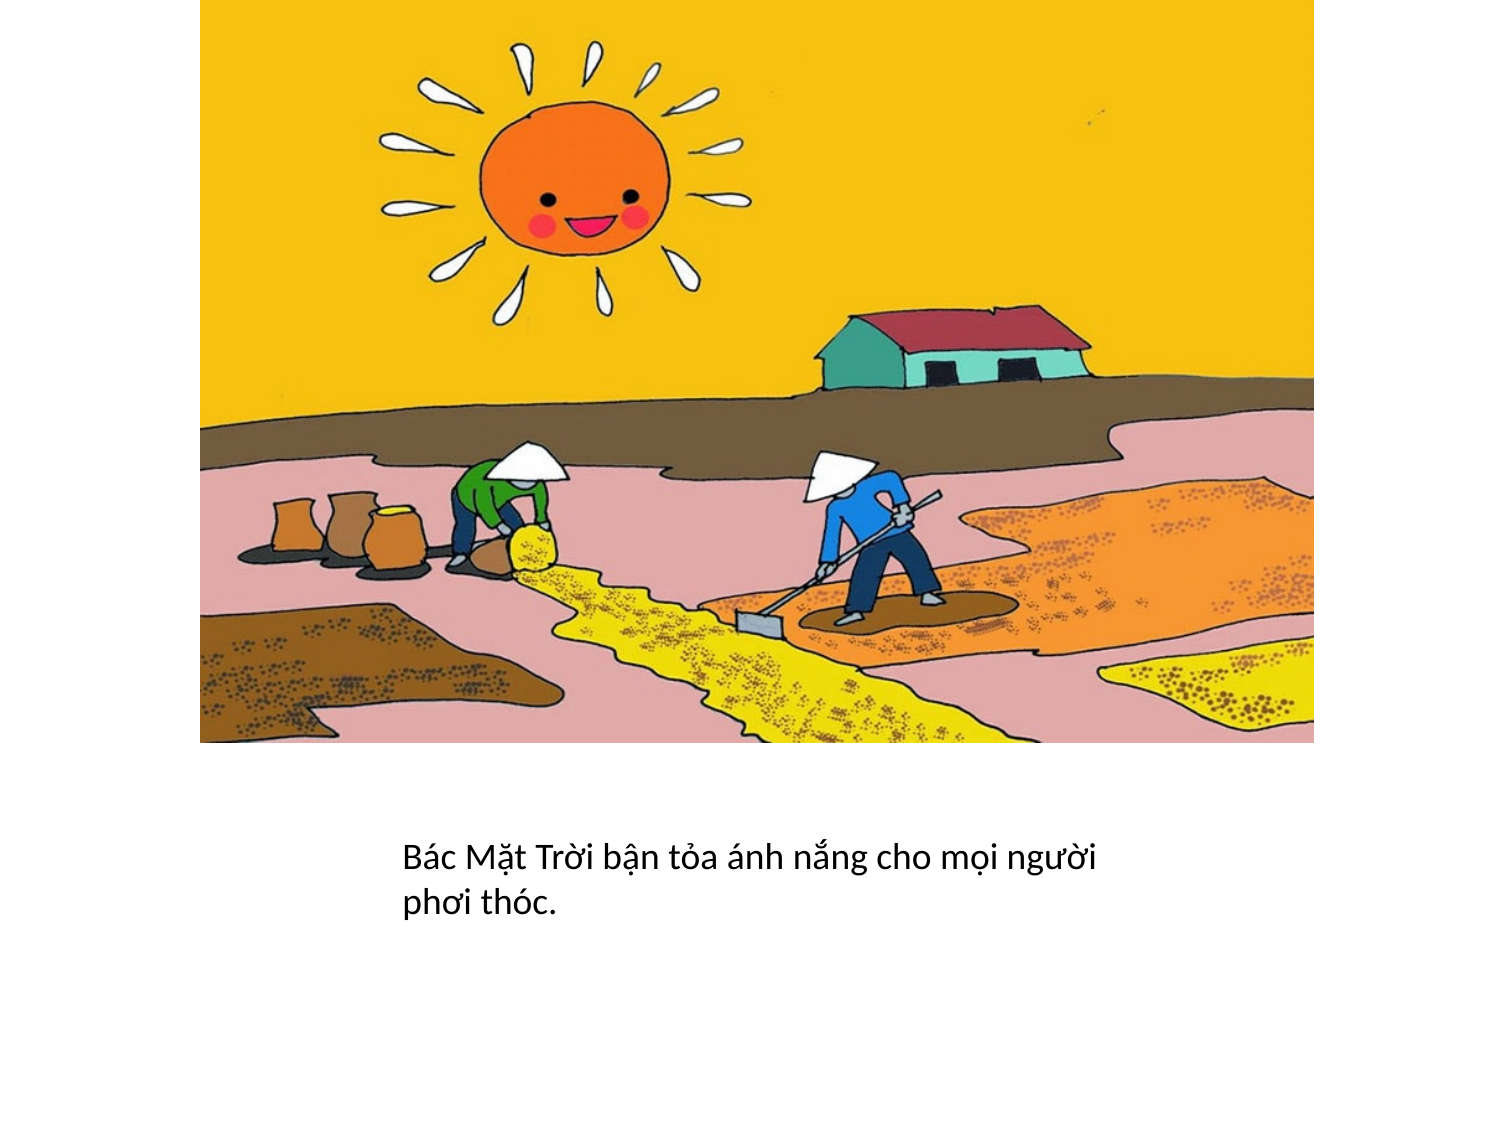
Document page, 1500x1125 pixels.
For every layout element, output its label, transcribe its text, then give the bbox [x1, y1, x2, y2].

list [199, 0, 1314, 743]
text_box Bác Mặt Trời bận tỏa ánh nắng cho mọi người phơi thóc. [387, 824, 1138, 930]
